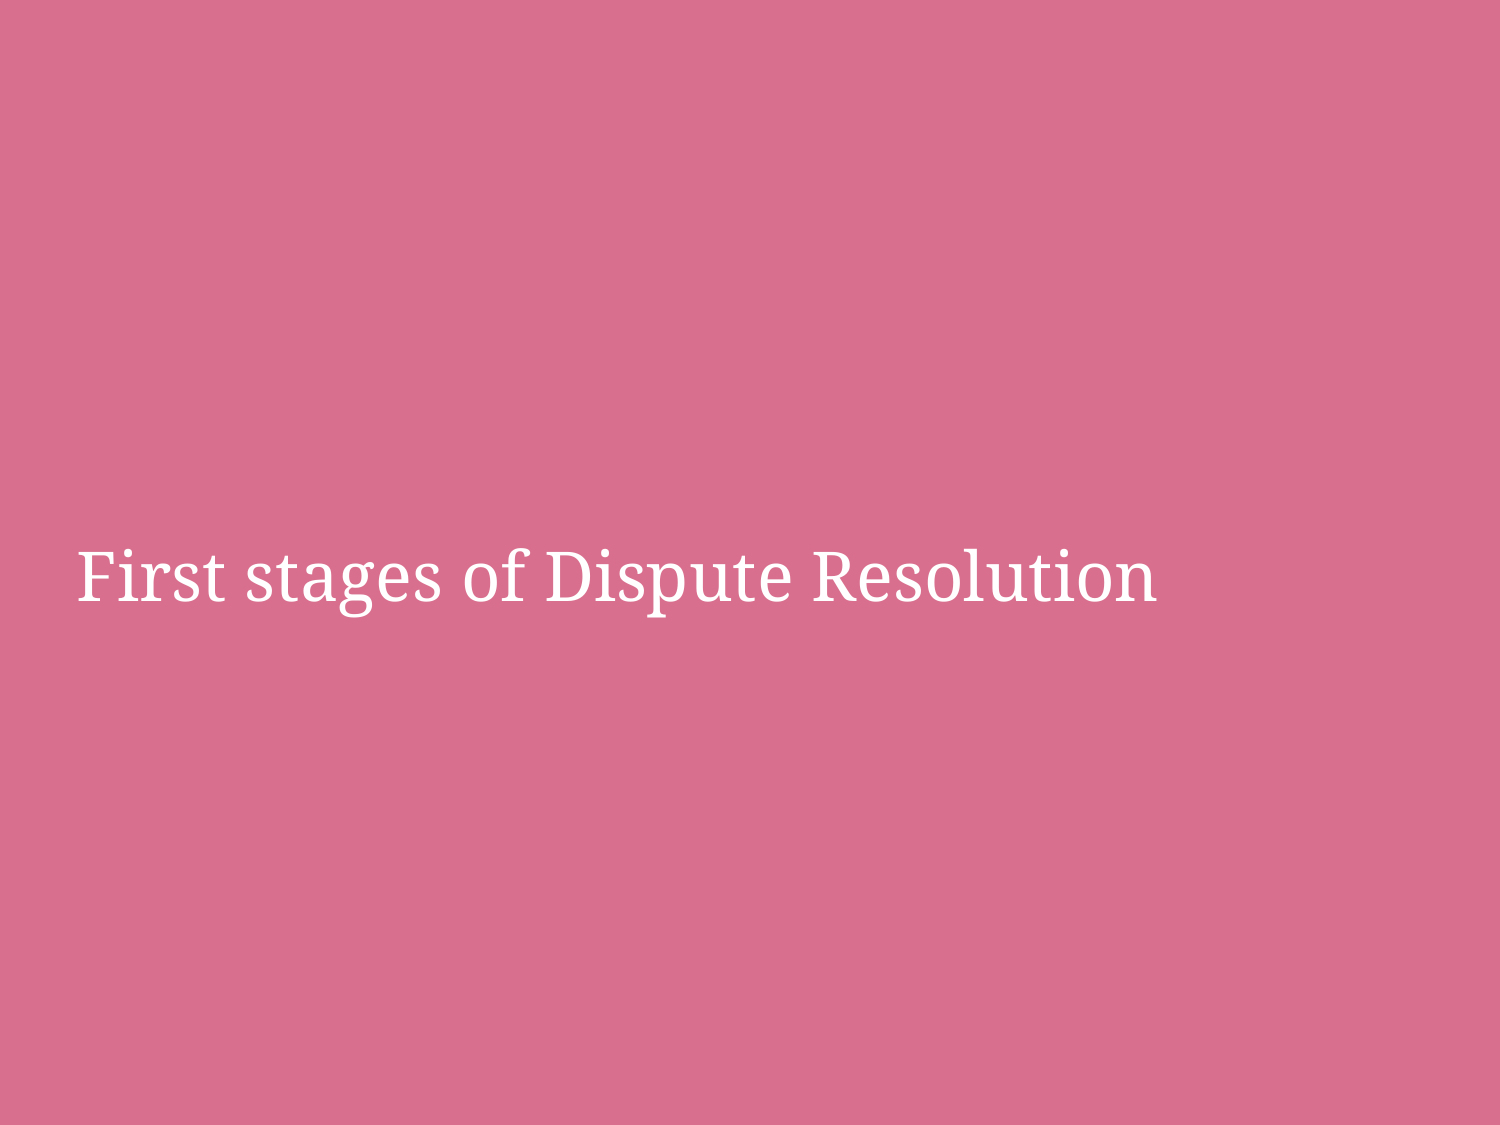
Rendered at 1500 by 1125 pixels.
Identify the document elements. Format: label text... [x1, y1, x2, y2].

title First stages of Dispute Resolution [76, 515, 1424, 615]
